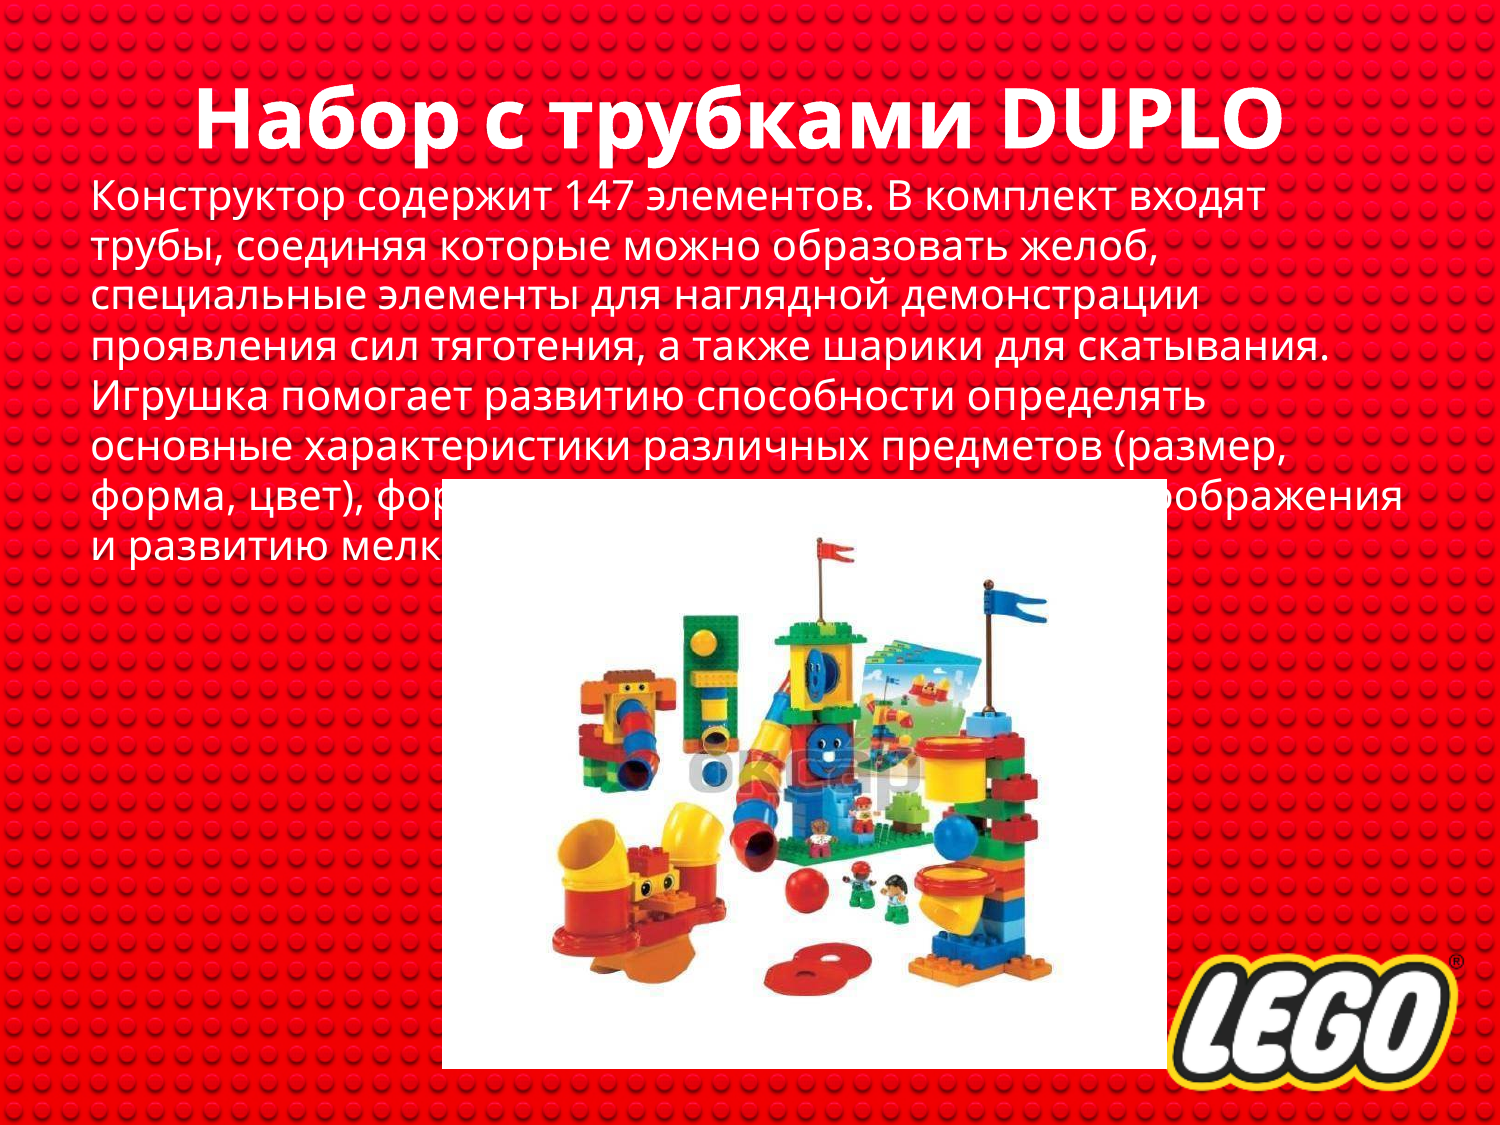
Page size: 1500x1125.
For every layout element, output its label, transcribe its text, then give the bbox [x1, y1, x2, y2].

title Набор с трубками DUPLO [75, 45, 1425, 160]
picture [0, 0, 1500, 1125]
list Конструктор содержит 147 элементов. В комплект входят трубы, соединяя которые можно образовать желоб, специальные элементы для наглядной демонстрации проявления сил тяготения, а также шарики для скатывания. Игрушка помогает развитию способности определять основные характеристики различных предметов (размер, форма, цвет), формированию пространственного воображения и развитию мелкой моторики. [75, 160, 1425, 1094]
